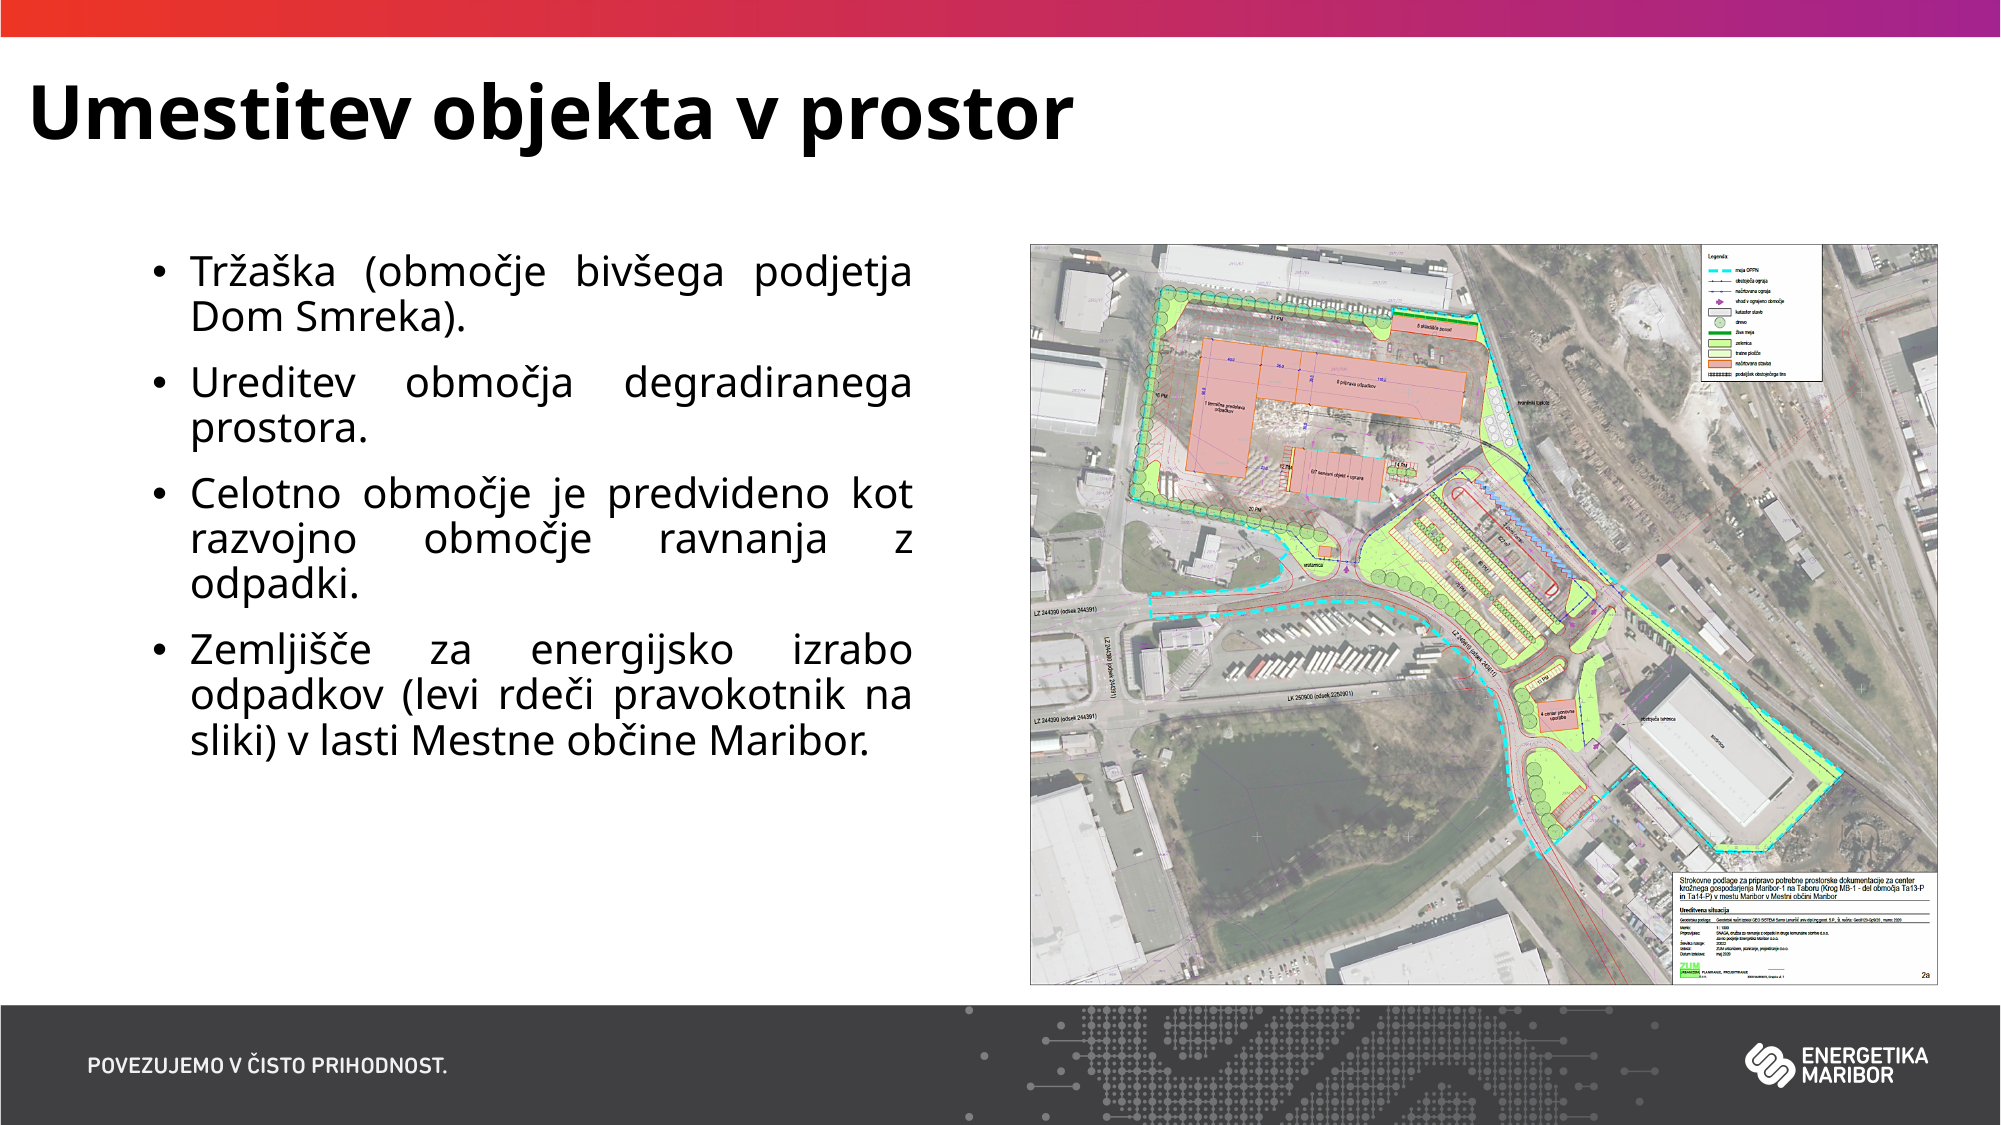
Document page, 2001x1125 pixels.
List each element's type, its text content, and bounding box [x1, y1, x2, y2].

picture [0, 0, 2001, 1125]
list Tržaška (območje bivšega podjetja Dom Smreka). Ureditev območja degradiranega prostora. Celotno območje je predvideno kot razvojno območje ravnanja z odpadki. Zemljišče za energijsko izrabo odpadkov (levi rdeči pravokotnik na sliki) v lasti Mestne občine Maribor. [137, 243, 929, 964]
title Umestitev objekta v prostor [12, 6, 1738, 225]
